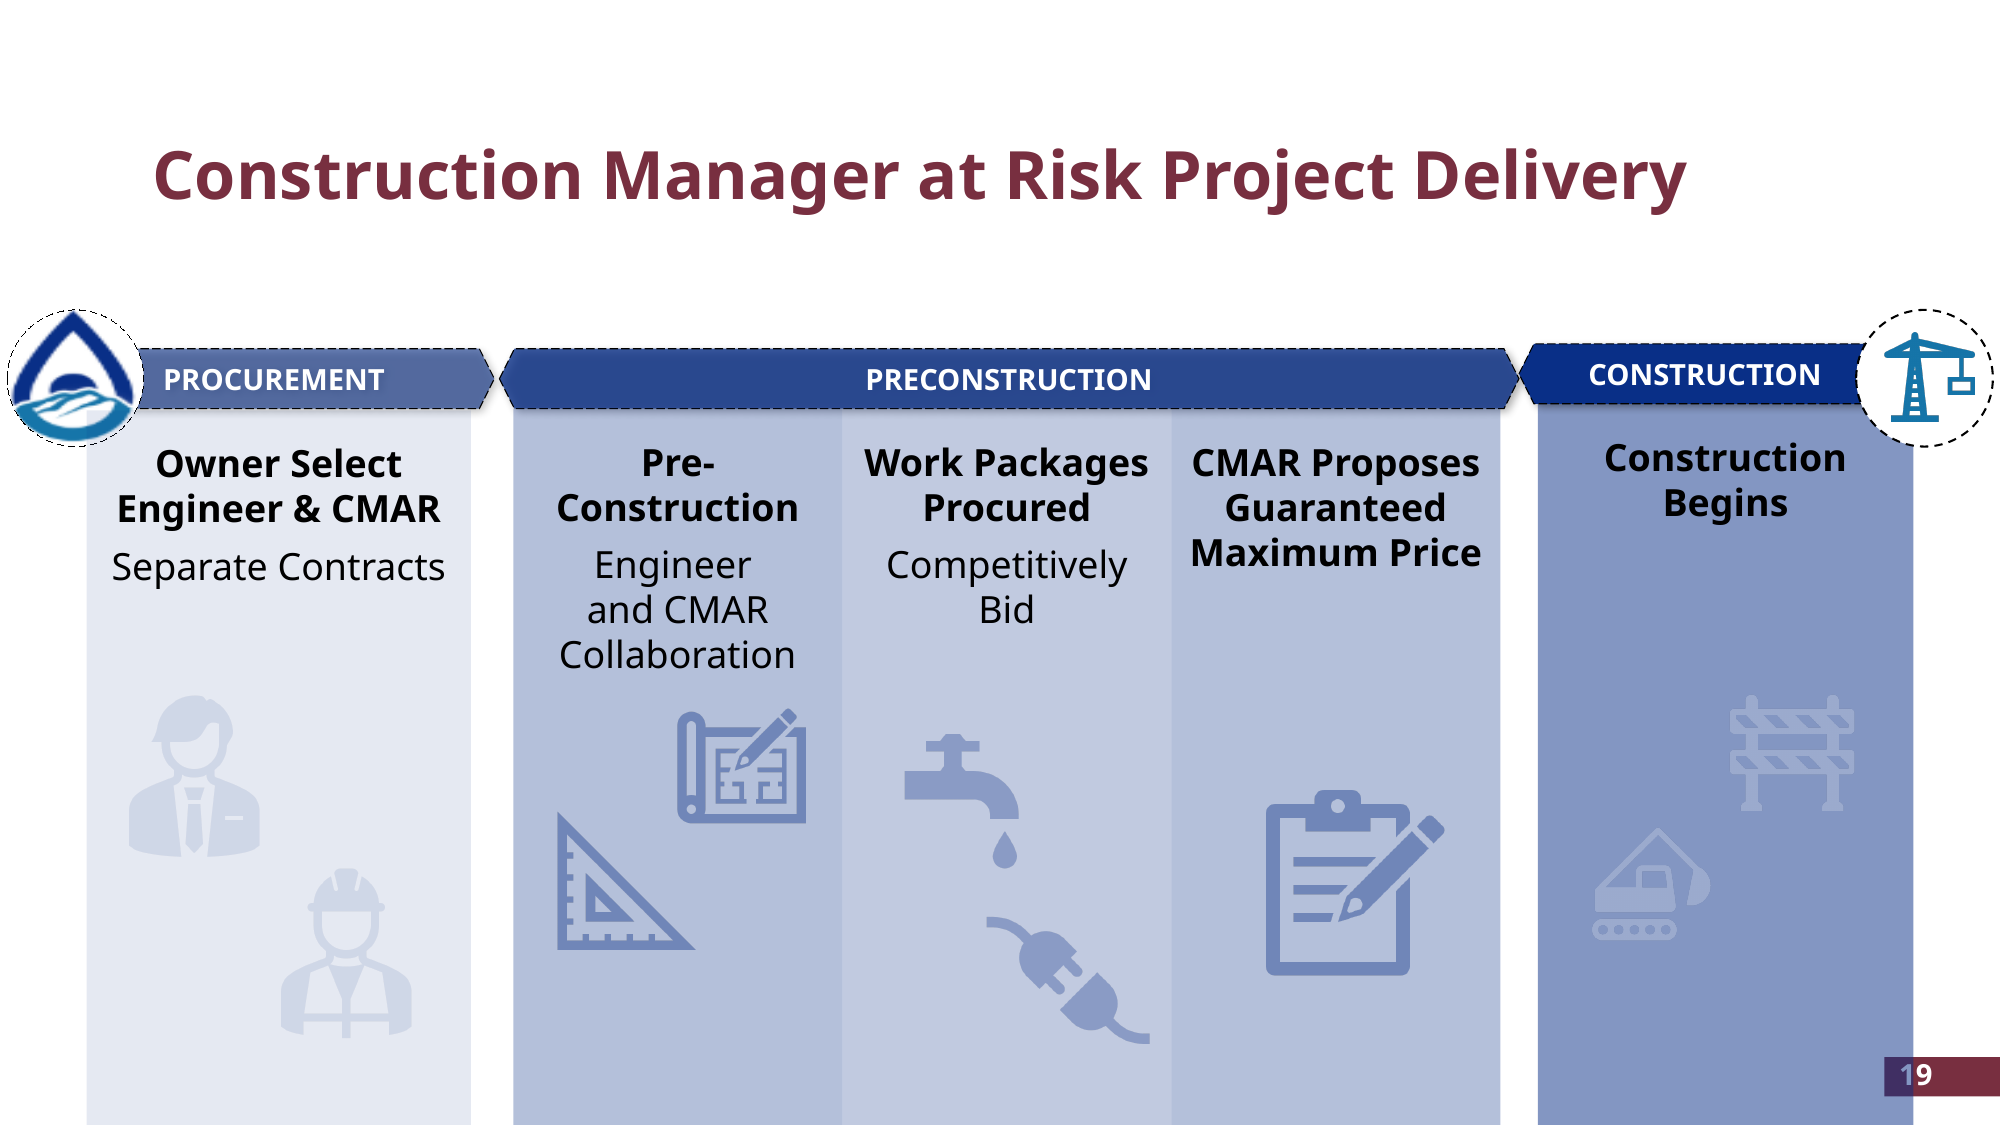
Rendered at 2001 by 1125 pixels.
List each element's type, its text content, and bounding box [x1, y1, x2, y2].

picture [7, 309, 144, 447]
text_box CONSTRUCTION [1518, 343, 1856, 405]
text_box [1171, 408, 1501, 1125]
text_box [1537, 403, 1914, 1125]
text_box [842, 408, 1171, 1125]
title Construction Manager at Risk Project Delivery [137, 59, 1863, 278]
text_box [86, 410, 471, 1125]
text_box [513, 408, 842, 1125]
text_box PRECONSTRUCTION [498, 348, 1519, 410]
text_box PROCUREMENT [144, 348, 495, 410]
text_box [1856, 309, 1993, 447]
